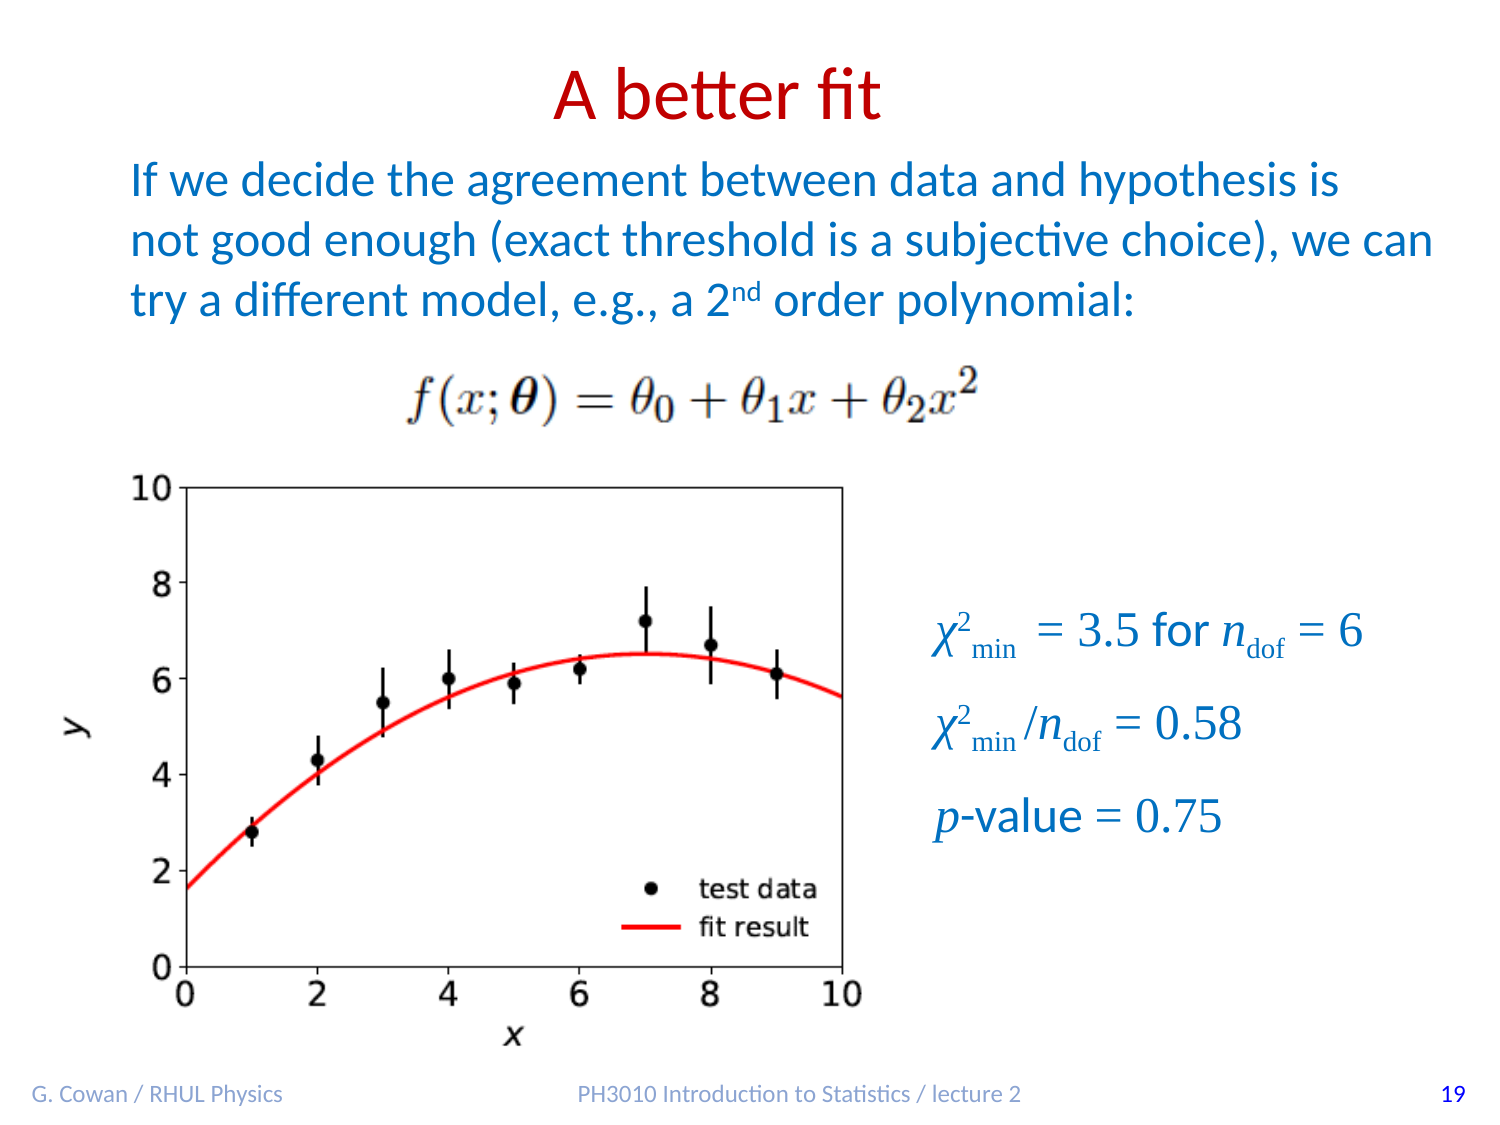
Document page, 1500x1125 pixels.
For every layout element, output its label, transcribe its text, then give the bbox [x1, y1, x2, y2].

slide_number G. Cowan / RHUL Physics [16, 1062, 338, 1123]
footer PH3010 Introduction to Statistics / lecture 2 [338, 1062, 1262, 1123]
picture [393, 339, 980, 447]
text_box χ2min = 3.5 for ndof = 6 χ2min /ndof = 0.58 p-value = 0.75 [920, 588, 1379, 850]
picture [52, 464, 875, 1056]
text_box If we decide the agreement between data and hypothesis is not good enough (exact threshold is a subjective choice), we can try a different model, e.g., a 2nd order polynomial: [115, 138, 1461, 334]
text_box A better fit [80, 39, 1356, 140]
slide_number 19 [1262, 1062, 1481, 1123]
